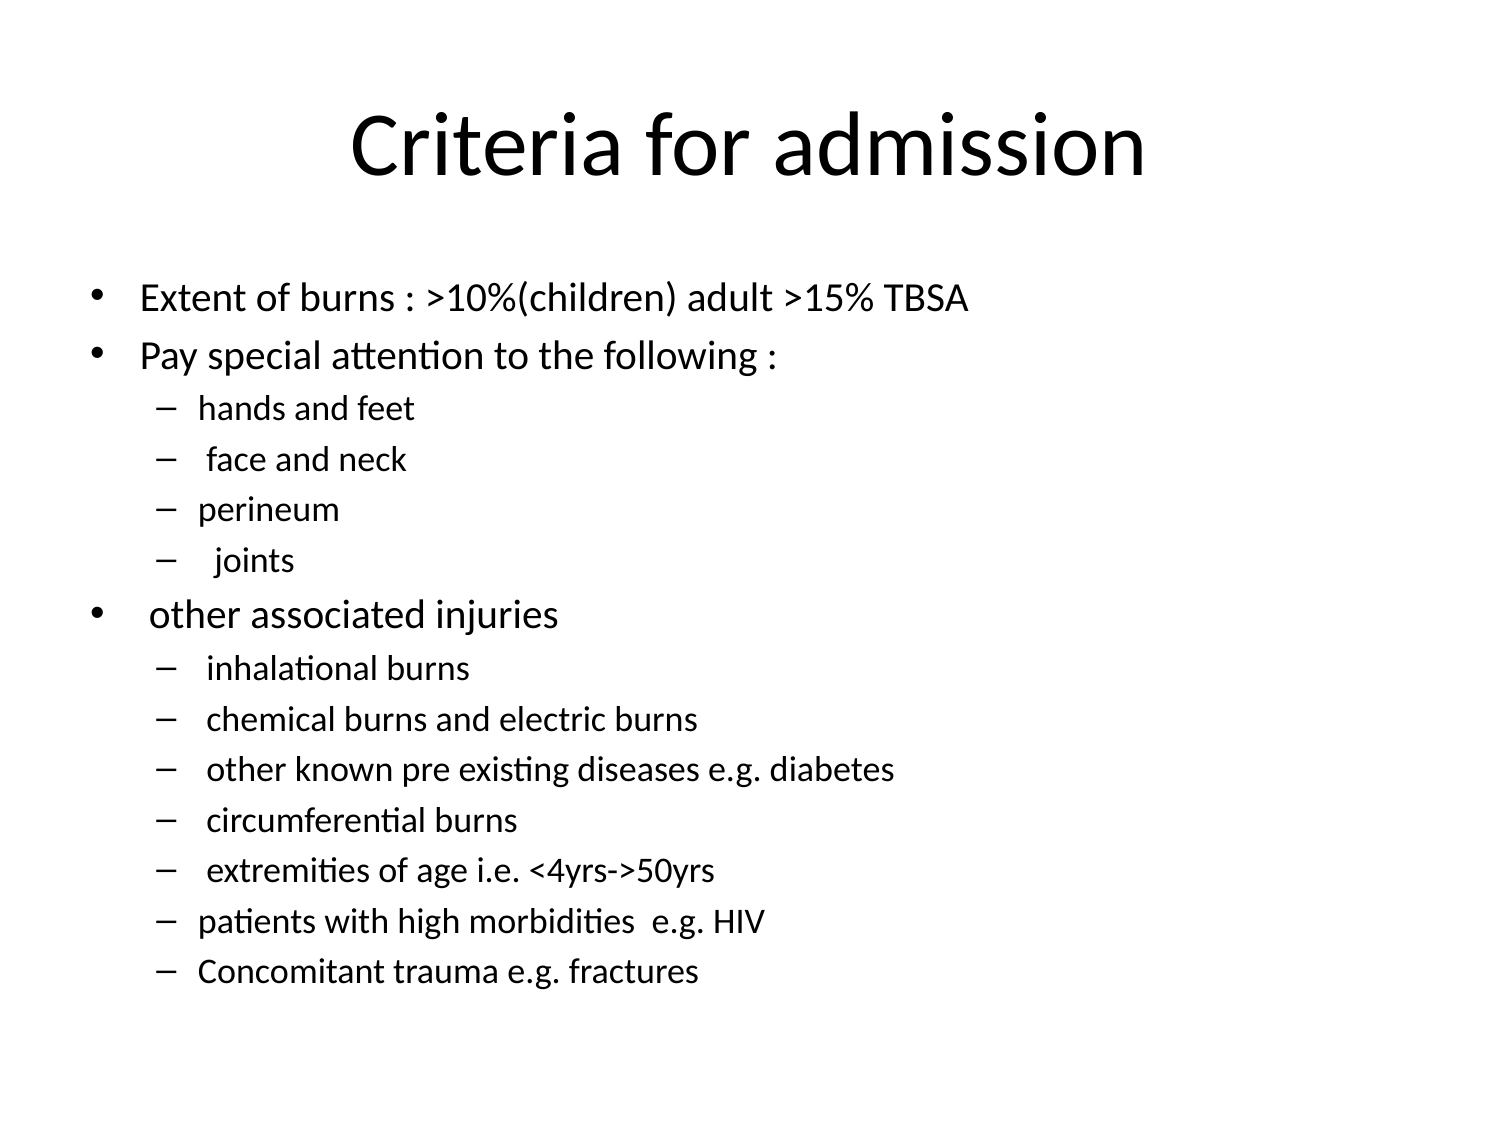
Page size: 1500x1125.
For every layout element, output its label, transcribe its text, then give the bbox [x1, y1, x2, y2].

list Extent of burns : >10%(children) adult >15% TBSA Pay special attention to the following : hands and feet face and neck perineum joints other associated injuries inhalational burns chemical burns and electric burns other known pre existing diseases e.g. diabetes circumferential burns extremities of age i.e. <4yrs->50yrs patients with high morbidities e.g. HIV Concomitant trauma e.g. fractures [75, 262, 1425, 1005]
title Criteria for admission [75, 45, 1425, 233]
